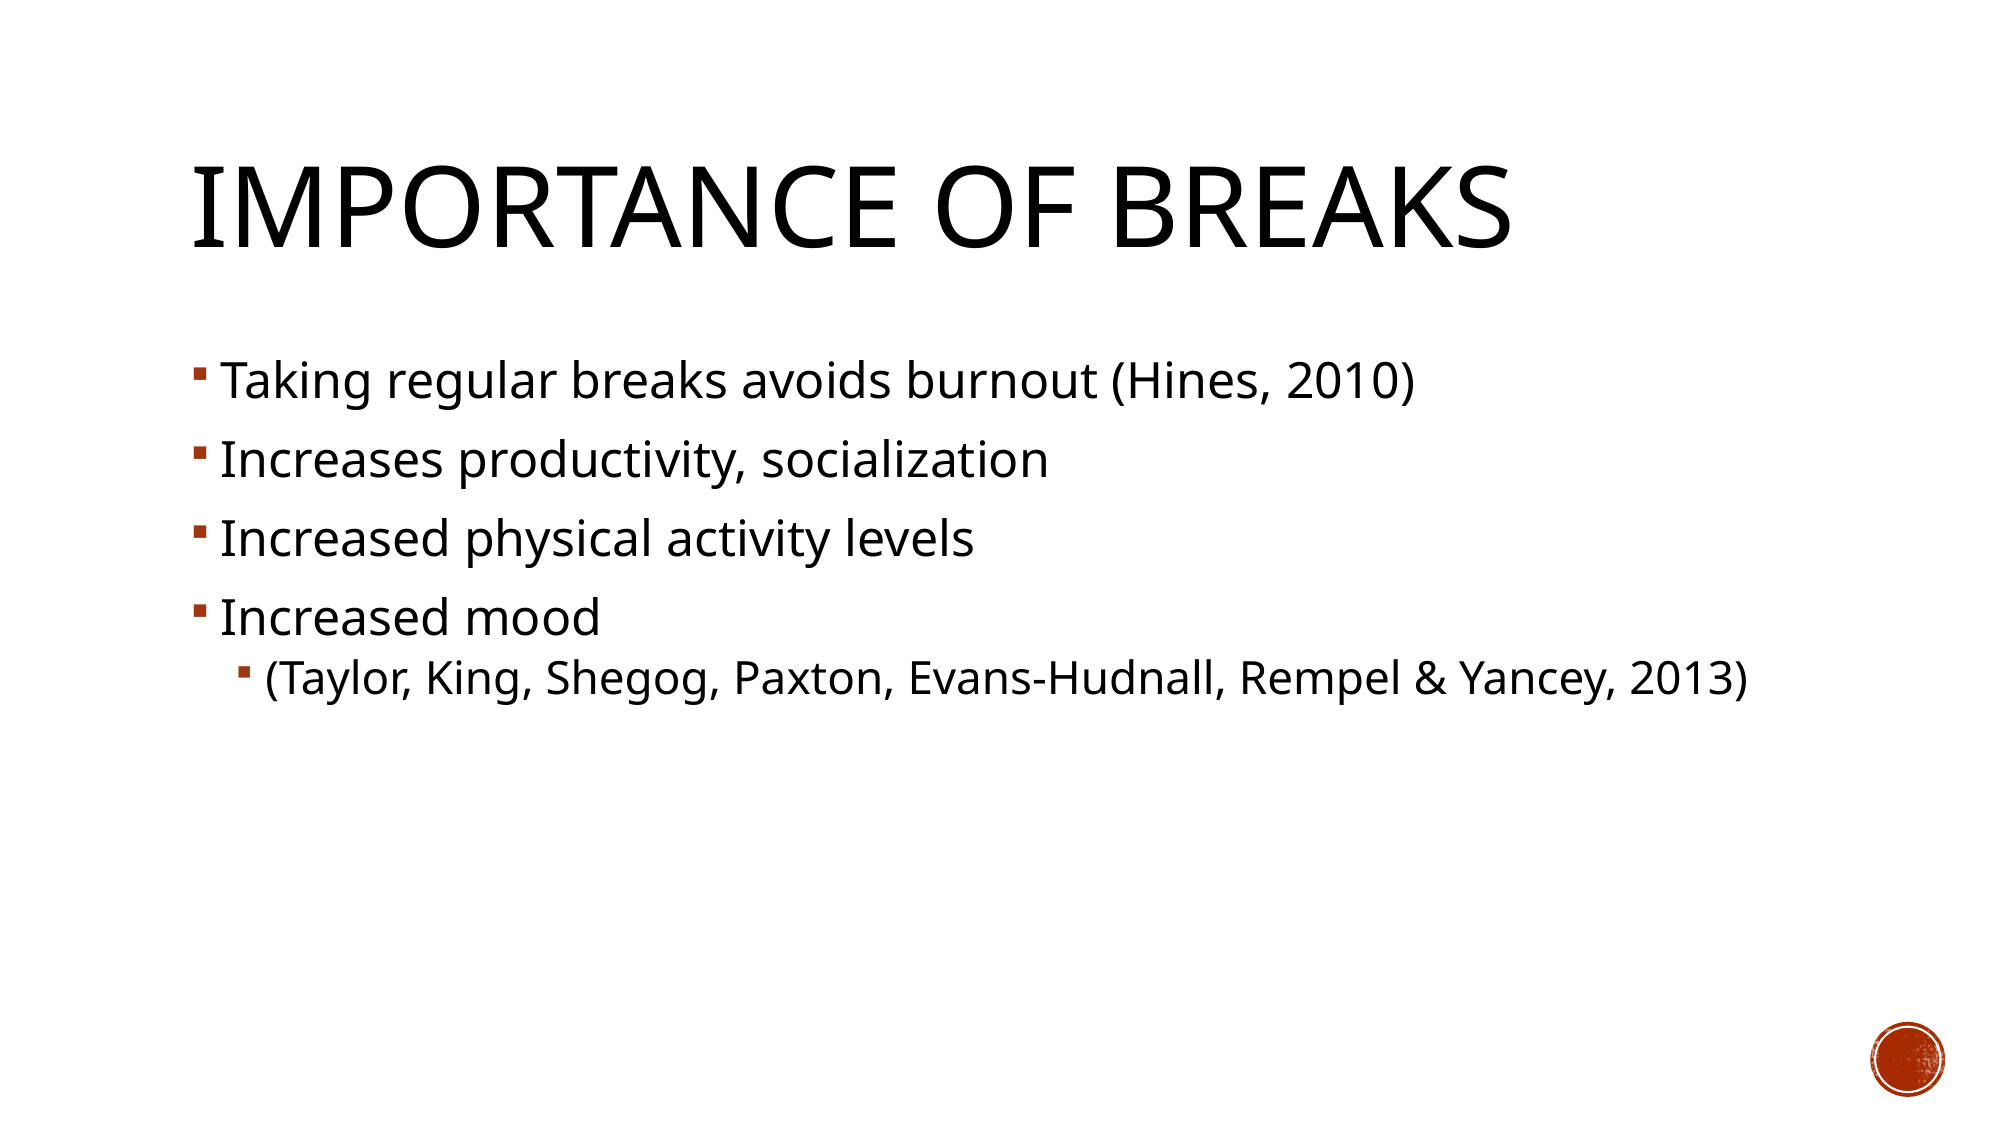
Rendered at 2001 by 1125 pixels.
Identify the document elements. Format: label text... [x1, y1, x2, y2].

list Taking regular breaks avoids burnout (Hines, 2010) Increases productivity, socialization Increased physical activity levels Increased mood (Taylor, King, Shegog, Paxton, Evans-Hudnall, Rempel & Yancey, 2013) [175, 348, 1826, 1013]
title Importance of breaks [175, 79, 1826, 344]
